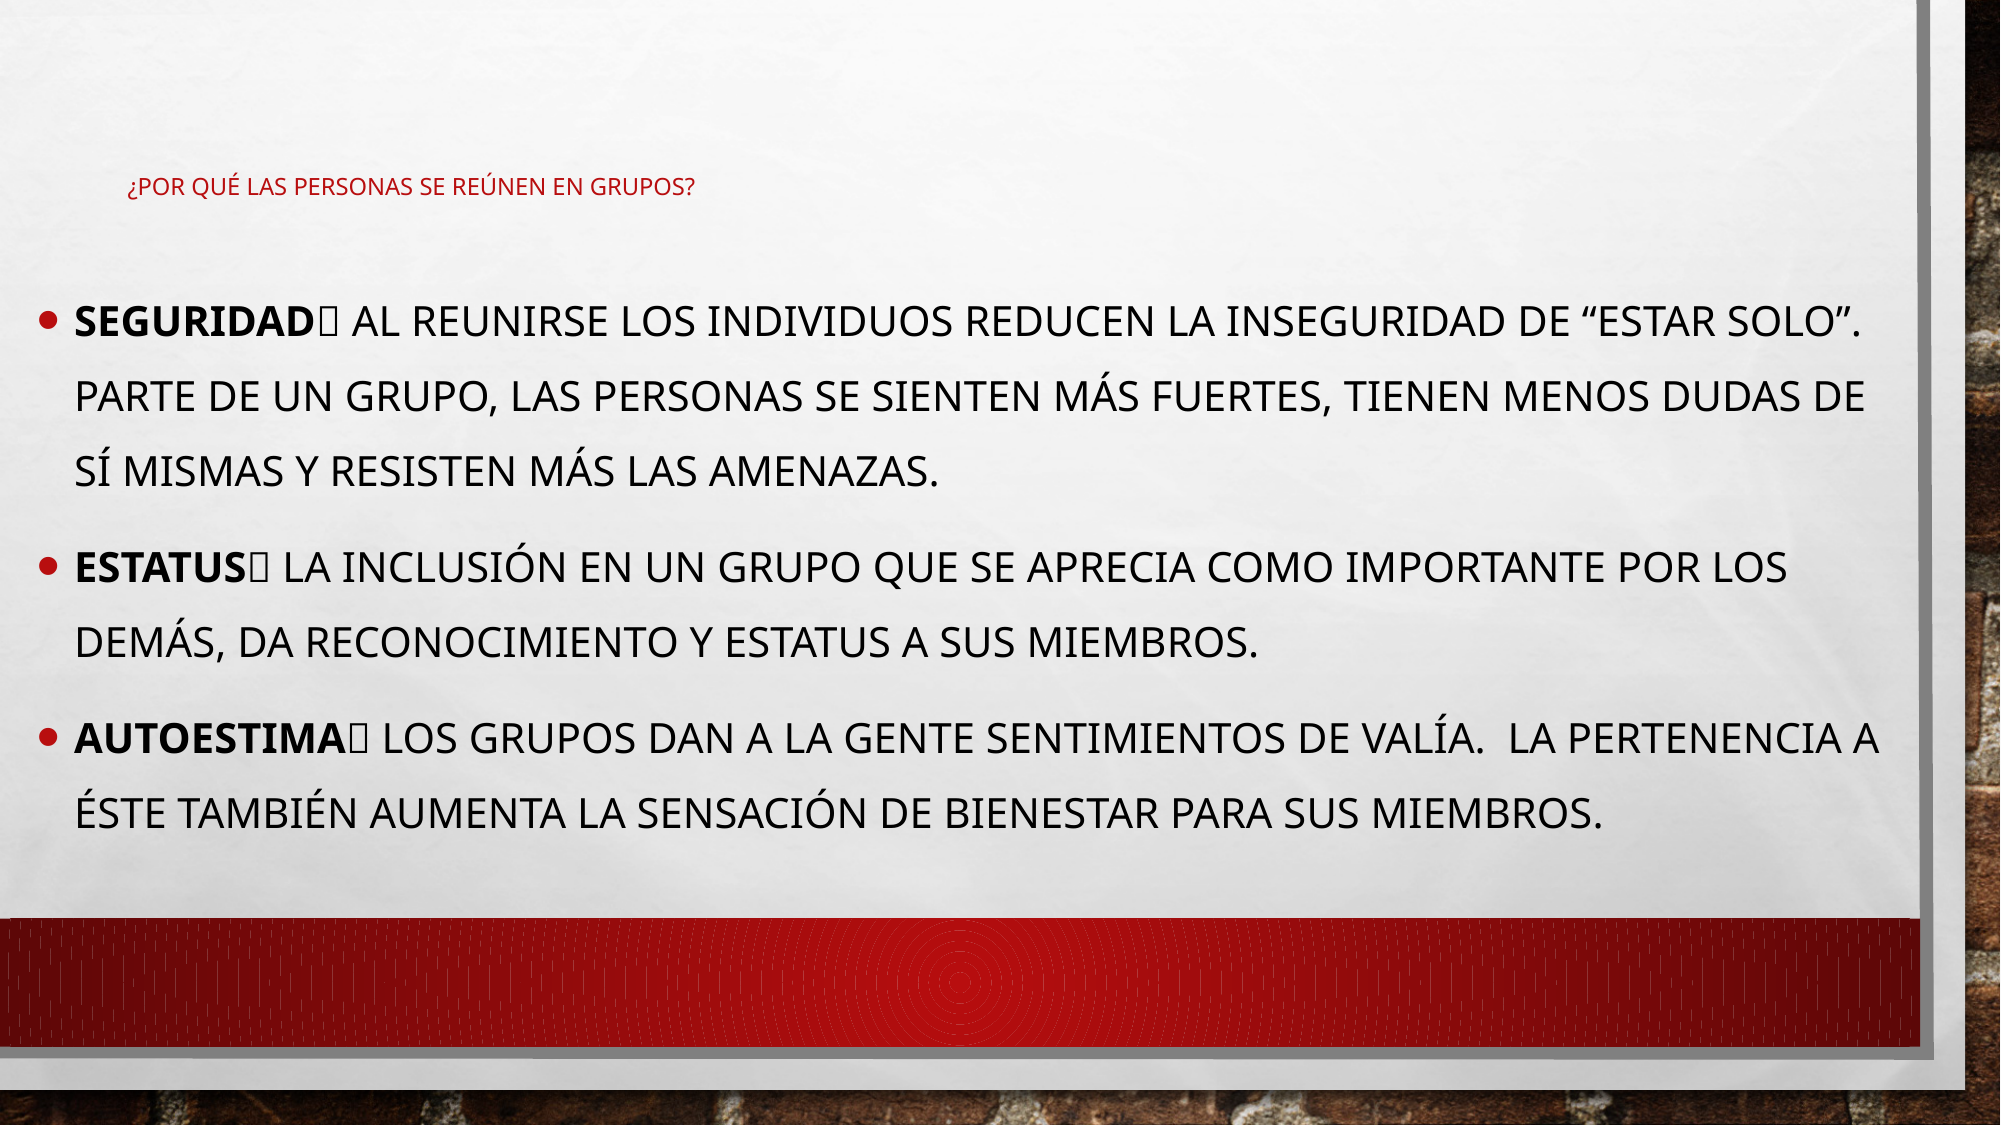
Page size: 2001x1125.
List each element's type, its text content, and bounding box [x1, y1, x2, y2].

title ¿Por qué las personas se reúnen en grupos? [112, 167, 1818, 197]
list Seguridad Al reunirse los individuos reducen la inseguridad de “estar solo”. parte de un grupo, las personas se sienten más fuertes, tienen menos dudas de sí mismas y resisten más las amenazas. Estatus La inclusión en un grupo que se aprecia como importante por los demás, da reconocimiento y estatus a sus miembros. Autoestima Los grupos dan a la gente sentimientos de valía. la pertenencia a éste también aumenta la sensación de bienestar para sus miembros. [21, 197, 1911, 909]
picture [0, 0, 2000, 1125]
